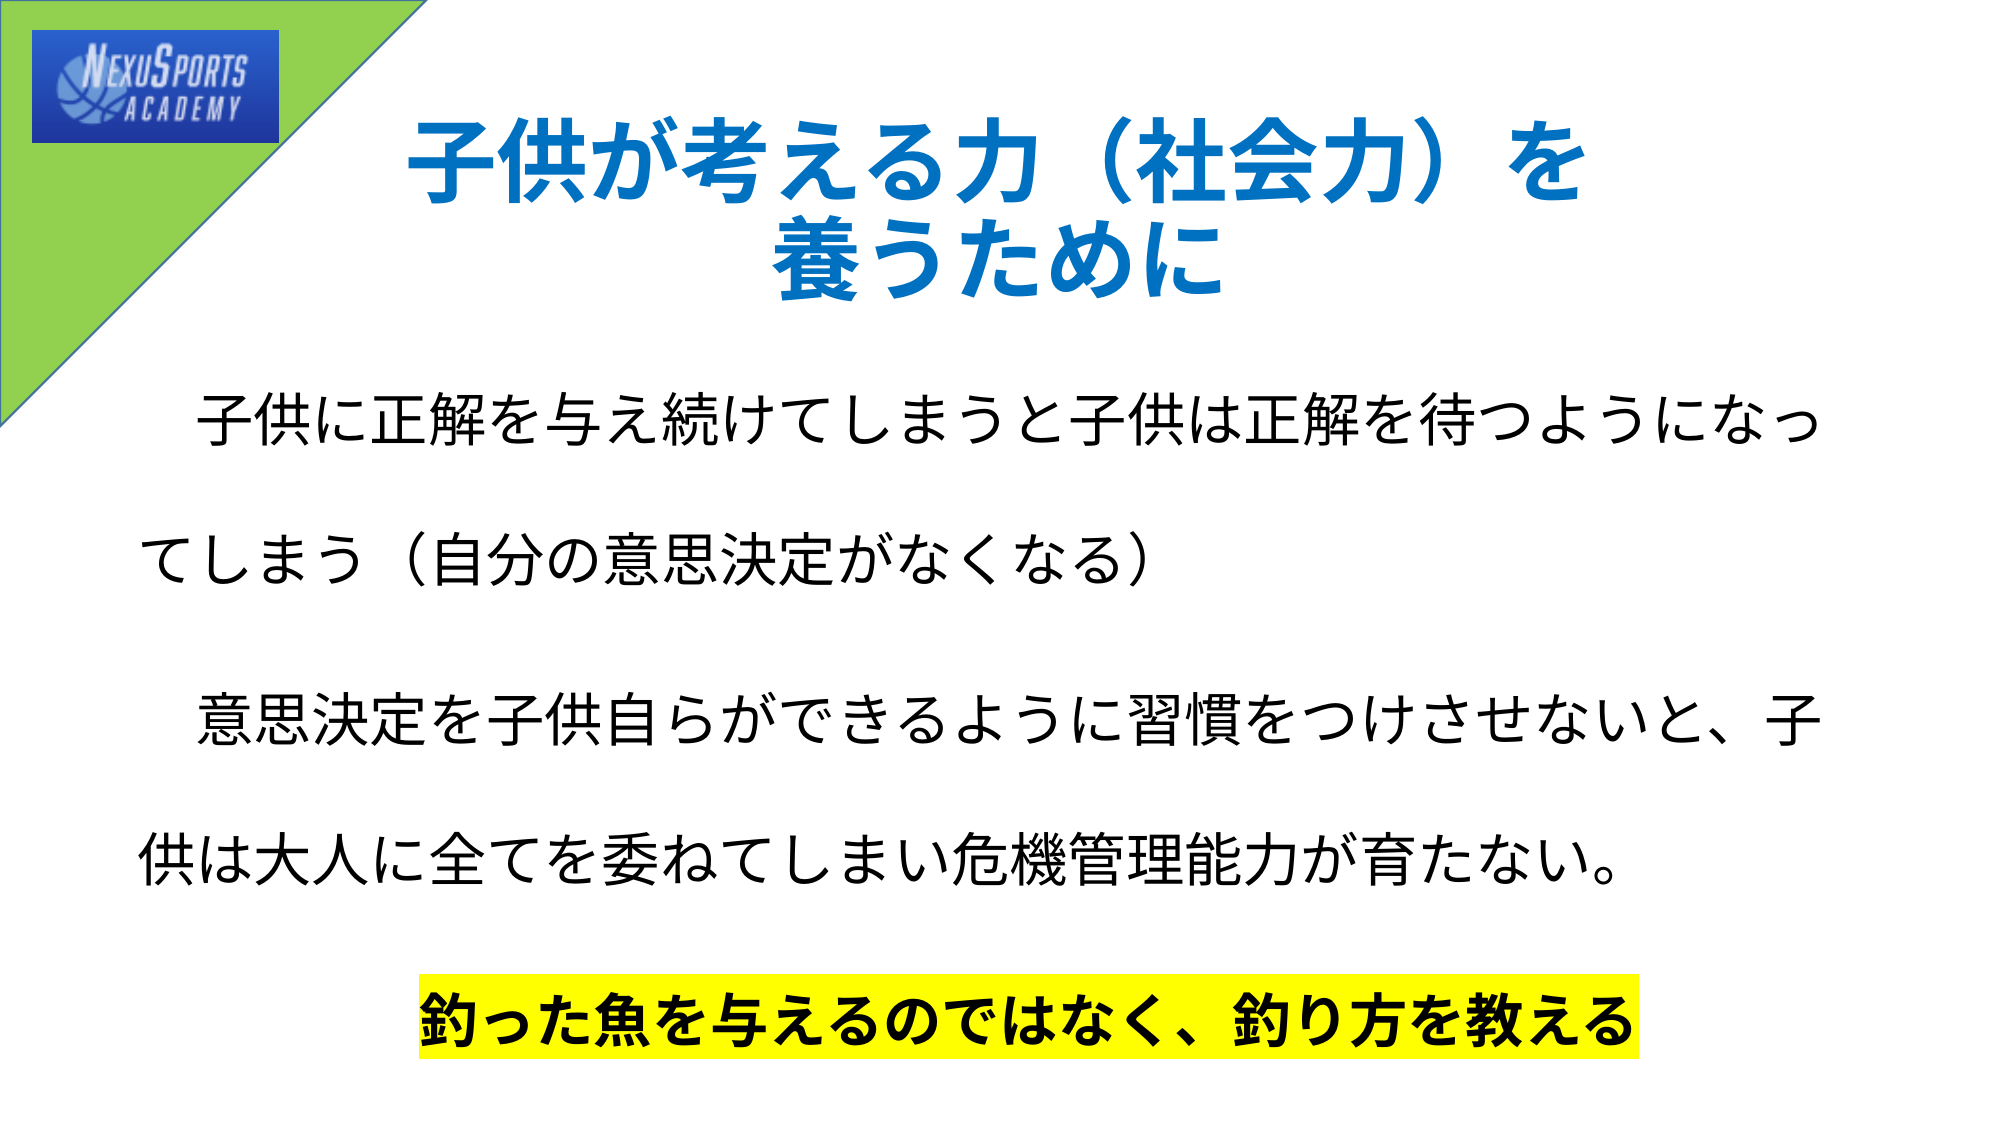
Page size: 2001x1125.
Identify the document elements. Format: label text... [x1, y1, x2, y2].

picture [32, 30, 279, 143]
list 子供に正解を与え続けてしまうと子供は正解を待つようになってしまう（自分の意思決定がなくなる） 意思決定を子供自らができるように習慣をつけさせないと、子供は大人に全てを委ねてしまい危機管理能力が育たない。 釣った魚を与えるのではなく、釣り方を教える [122, 305, 1878, 1113]
title 子供が考える力（社会力）を 養うために [137, 59, 1863, 370]
text_box [0, 0, 428, 428]
